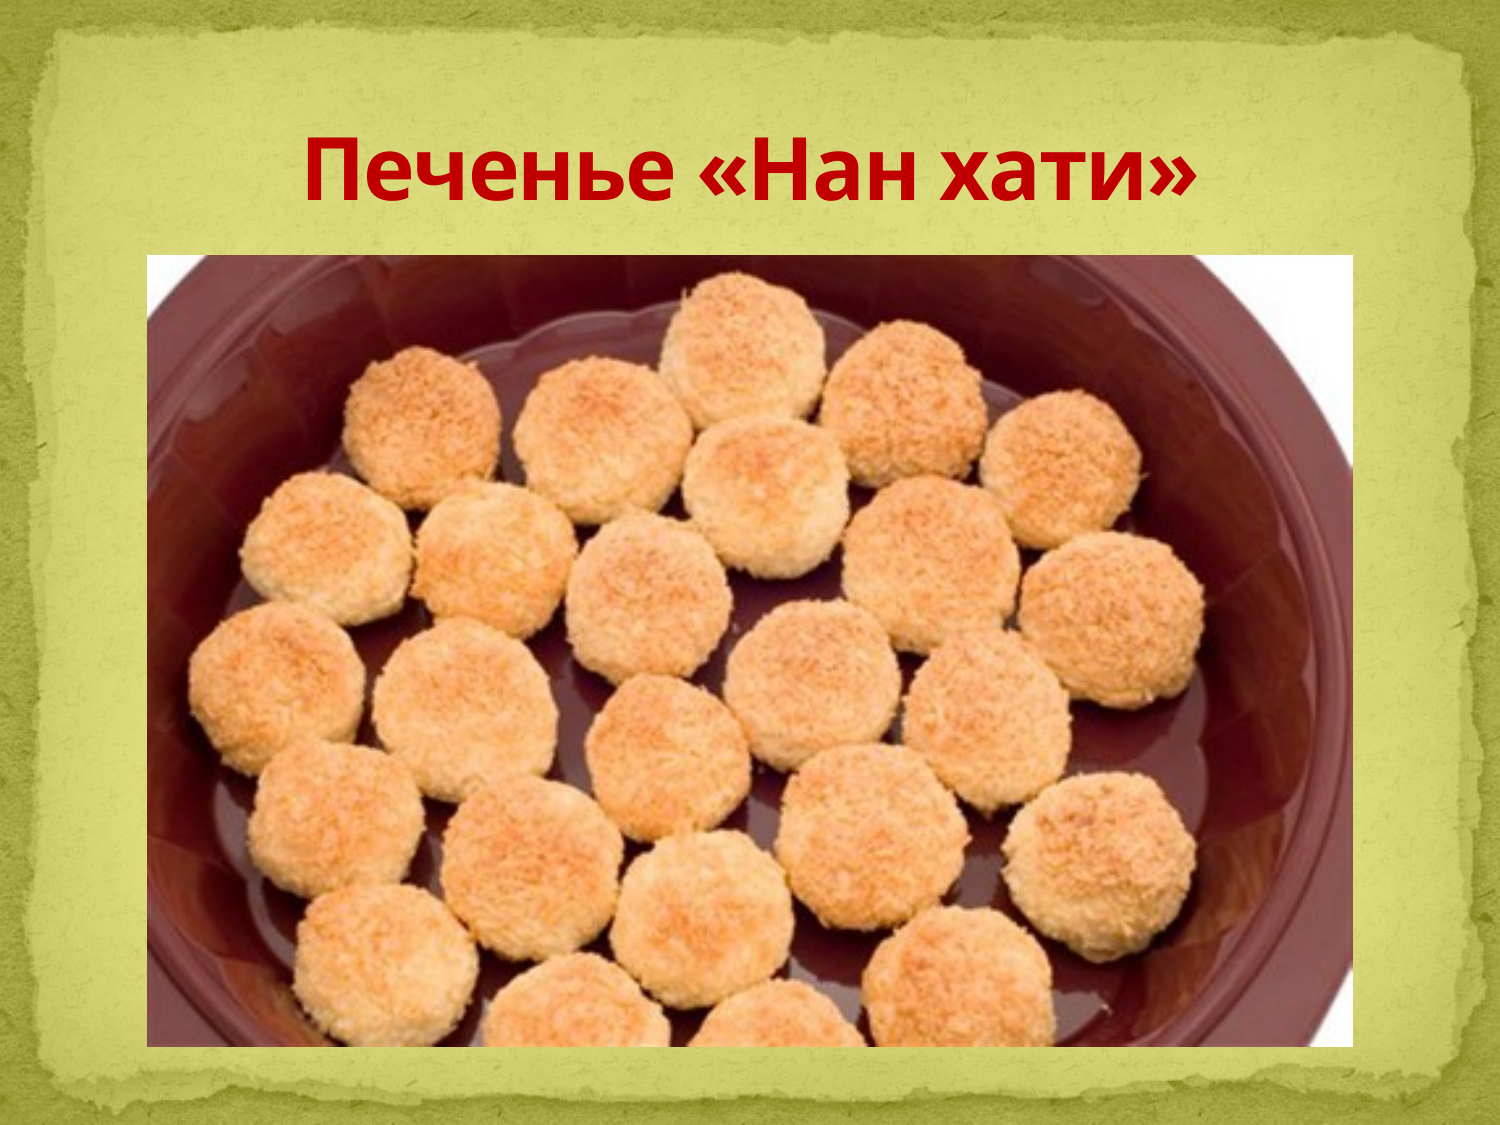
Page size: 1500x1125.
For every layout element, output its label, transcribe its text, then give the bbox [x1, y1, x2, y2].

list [147, 255, 1353, 1047]
title Печенье «Нан хати» [74, 24, 1425, 225]
